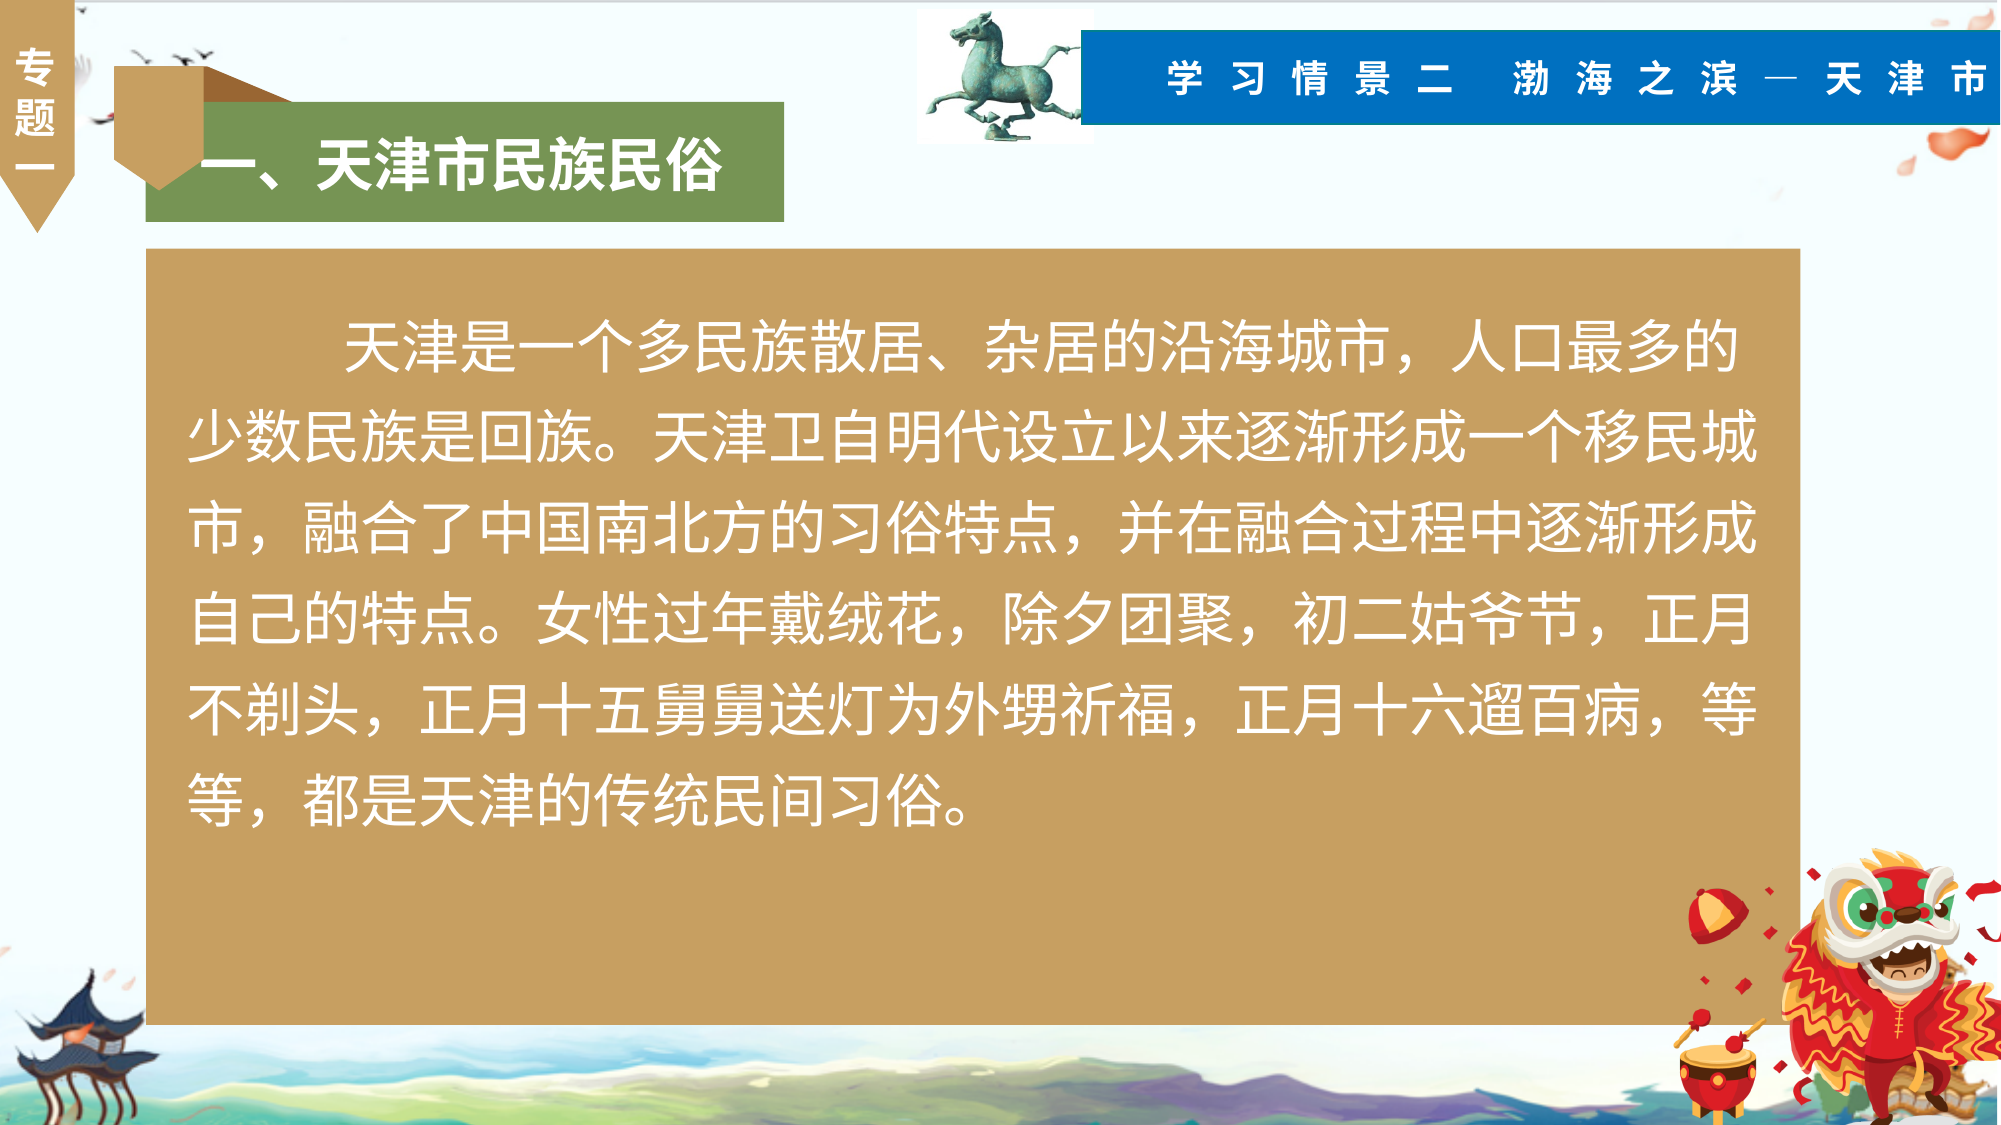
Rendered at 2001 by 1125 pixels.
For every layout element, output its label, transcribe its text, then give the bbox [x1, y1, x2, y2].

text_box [114, 66, 784, 222]
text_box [917, 9, 2001, 144]
text_box 天津是一个多民族散居、杂居的沿海城市，人口最多的少数民族是回族。天津卫自明代设立以来逐渐形成一个移民城市，融合了中国南北方的习俗特点，并在融合过程中逐渐形成自己的特点。女性过年戴绒花，除夕团聚，初二姑爷节，正月不剃头，正月十五舅舅送灯为外甥祈福，正月十六遛百病，等等，都是天津的传统民间习俗。 [146, 248, 1801, 1025]
picture [0, 0, 2001, 1125]
text_box 专题一 [0, 0, 75, 234]
